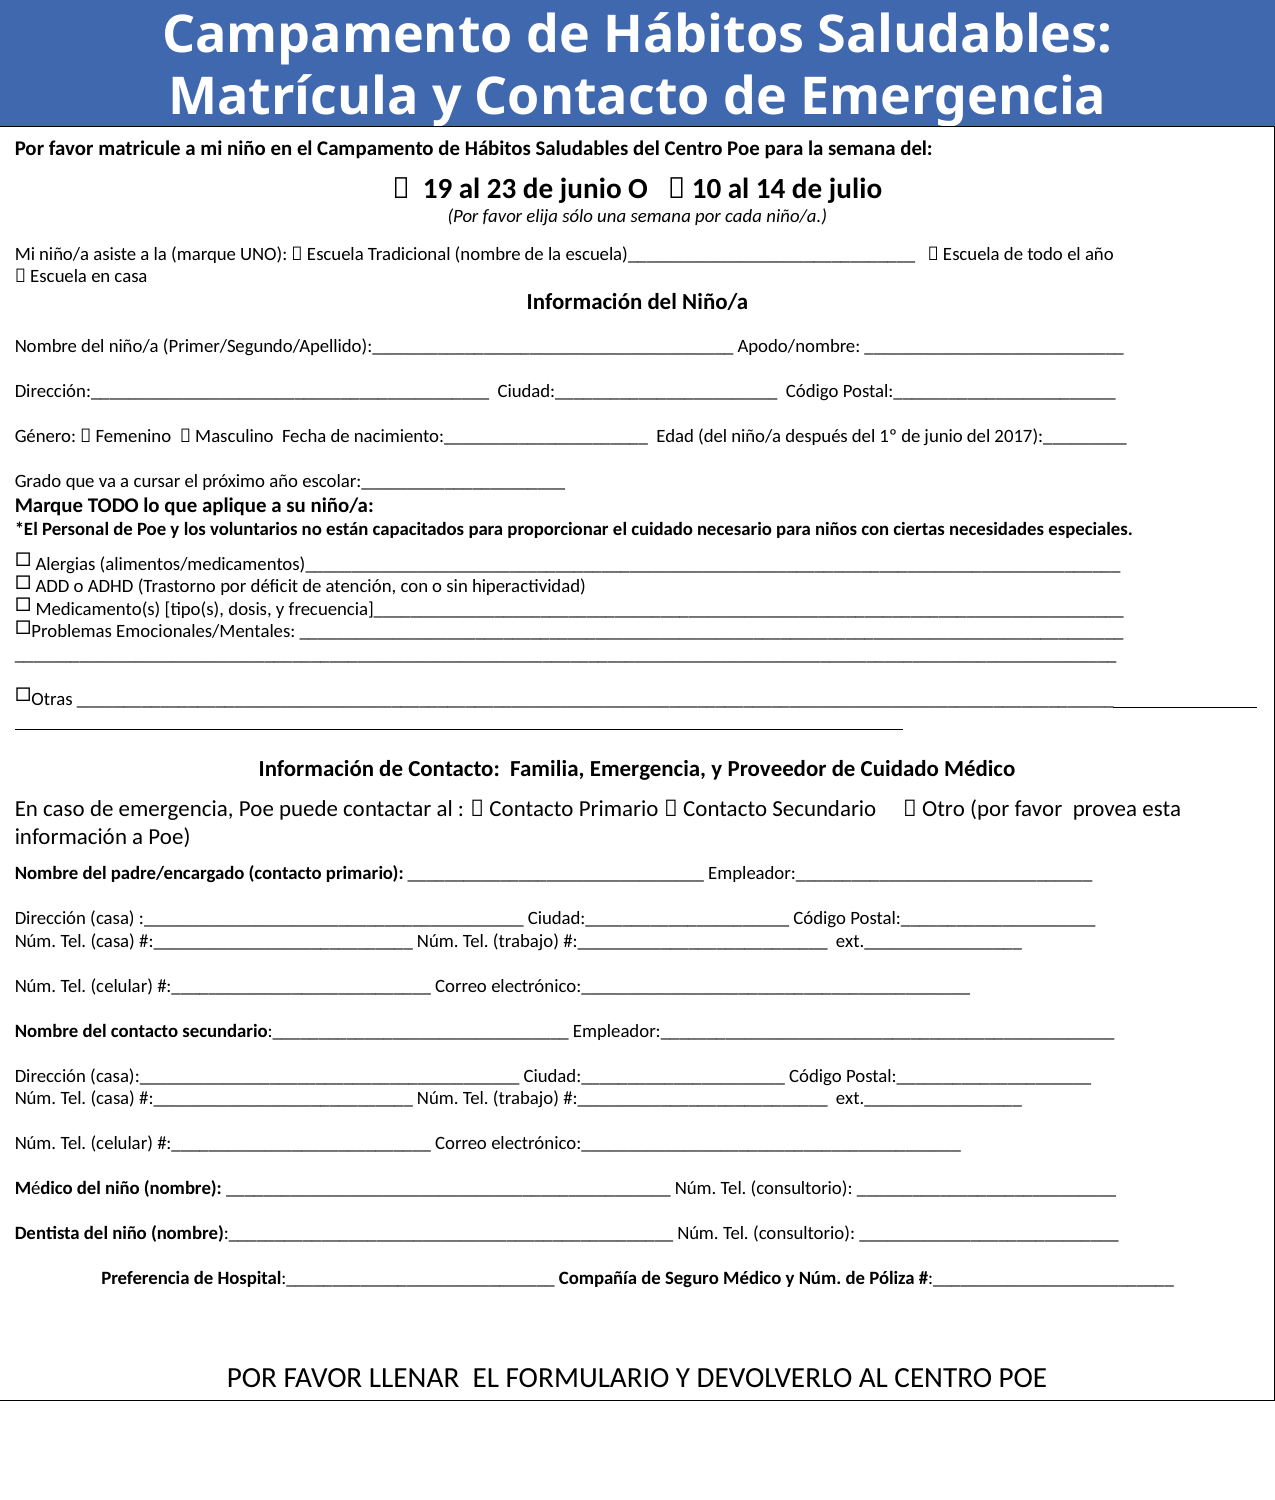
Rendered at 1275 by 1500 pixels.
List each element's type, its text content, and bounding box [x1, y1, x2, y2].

text_box Campamento de Hábitos Saludables: Matrícula y Contacto de Emergencia [0, 0, 1275, 126]
text_box Por favor matricule a mi niño en el Campamento de Hábitos Saludables del Centro Poe para la semana del:  19 al 23 de junio O  10 al 14 de julio (Por favor elija sólo una semana por cada niño/a.) Mi niño/a asiste a la (marque UNO):  Escuela Tradicional (nombre de la escuela)_______________________________  Escuela de todo el año  Escuela en casa Información del Niño/a Nombre del niño/a (Primer/Segundo/Apellido):_______________________________________ Apodo/nombre: ____________________________ Dirección:___________________________________________ Ciudad:________________________ Código Postal:________________________ Género:  Femenino  Masculino Fecha de nacimiento:______________________ Edad (del niño/a después del 1º de junio del 2017):_________ Grado que va a cursar el próximo año escolar:______________________ Marque TODO lo que aplique a su niño/a: *El Personal de Poe y los voluntarios no están capacitados para proporcionar el cuidado necesario para niños con ciertas necesidades especiales. Alergias (alimentos/medicamentos)________________________________________________________________________________________ ADD o ADHD (Trastorno por déficit de atención, con o sin hiperactividad) Medicamento(s) [tipo(s), dosis, y frecuencia]_________________________________________________________________________________ Problemas Emocionales/Mentales: _________________________________________________________________________________________ _______________________________________________________________________________________________________________________ Otras ________________________________________________________________________________________________________________ Información de Contacto: Familia, Emergencia, y Proveedor de Cuidado Médico En caso de emergencia, Poe puede contactar al :  Contacto Primario  Contacto Secundario  Otro (por favor provea esta información a Poe) Nombre del padre/encargado (contacto primario): ________________________________ Empleador:________________________________ Dirección (casa) :_________________________________________ Ciudad:______________________ Código Postal:_____________________ Núm. Tel. (casa) #:____________________________ Núm. Tel. (trabajo) #:___________________________ ext._________________ Núm. Tel. (celular) #:____________________________ Correo electrónico:__________________________________________ Nombre del contacto secundario:________________________________ Empleador:_________________________________________________ Dirección (casa):_________________________________________ Ciudad:______________________ Código Postal:_____________________ Núm. Tel. (casa) #:____________________________ Núm. Tel. (trabajo) #:___________________________ ext._________________ Núm. Tel. (celular) #:____________________________ Correo electrónico:_________________________________________ Médico del niño (nombre): ________________________________________________ Núm. Tel. (consultorio): ____________________________ Dentista del niño (nombre):________________________________________________ Núm. Tel. (consultorio): ____________________________ Preferencia de Hospital:_____________________________ Compañía de Seguro Médico y Núm. de Póliza #:__________________________ POR FAVOR LLENAR EL FORMULARIO Y DEVOLVERLO AL CENTRO POE [0, 126, 1275, 1401]
